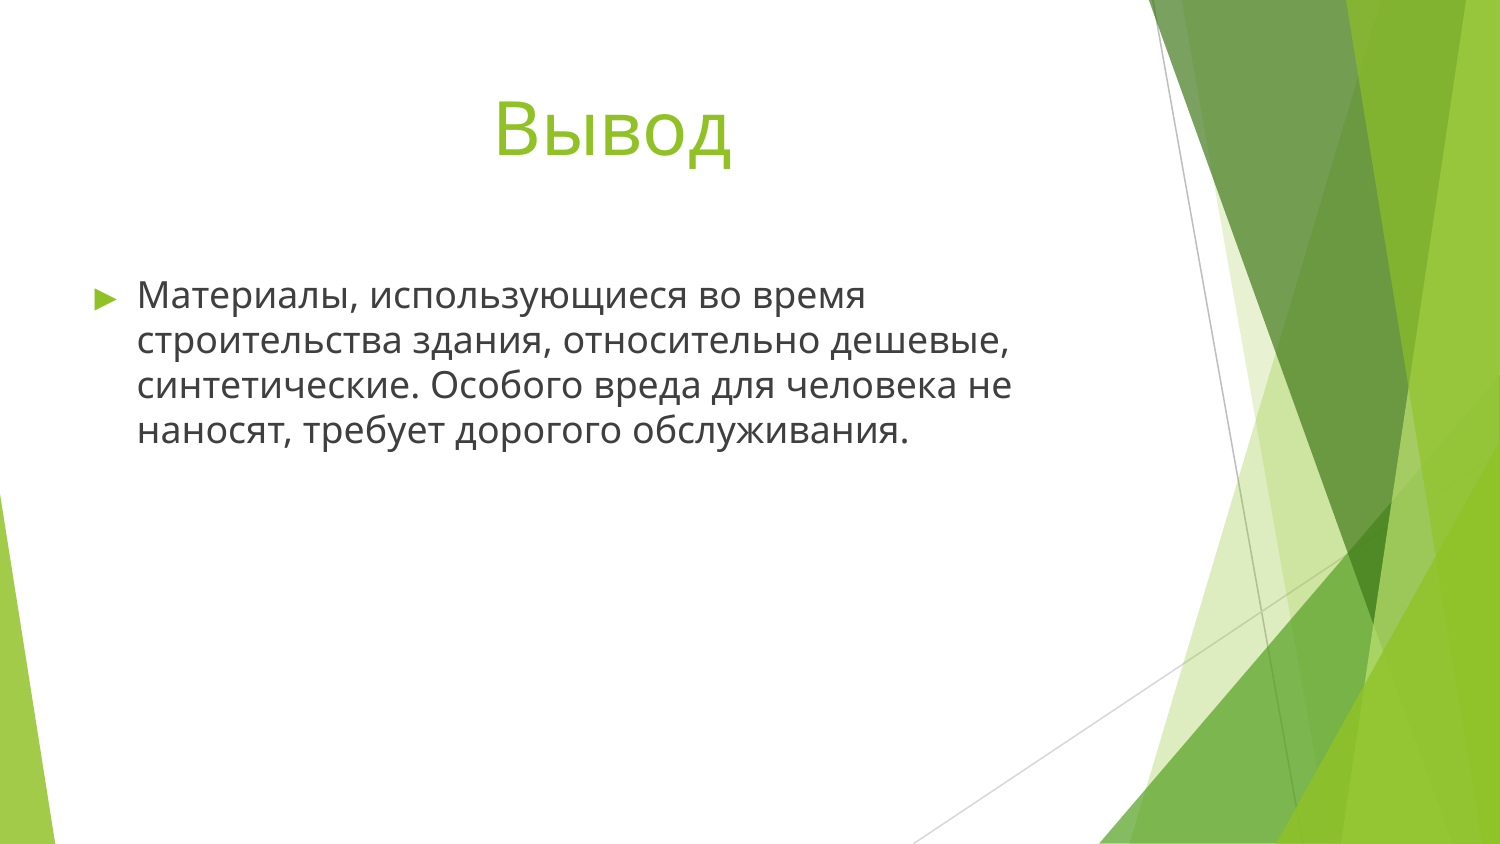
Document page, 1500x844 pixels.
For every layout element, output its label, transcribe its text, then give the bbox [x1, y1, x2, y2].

title Вывод [83, 75, 1141, 238]
list Материалы, использующиеся во время строительства здания, относительно дешевые, синтетические. Особого вреда для человека не наносят, требует дорогого обслуживания. [83, 265, 1141, 744]
